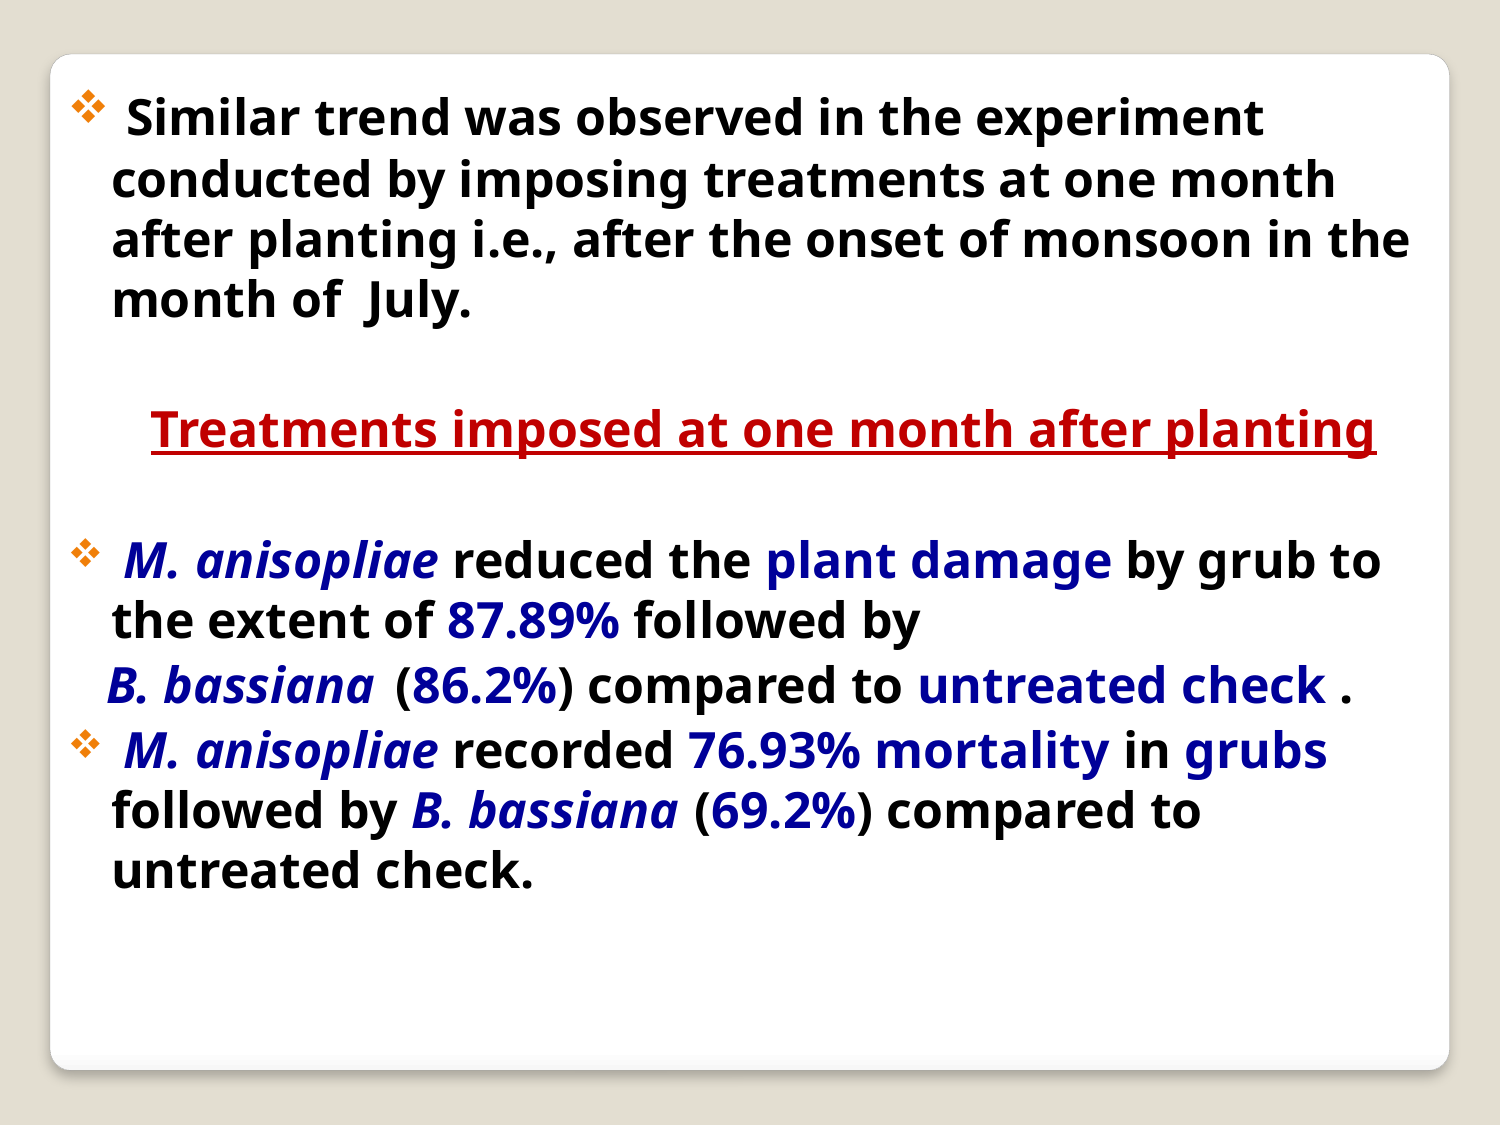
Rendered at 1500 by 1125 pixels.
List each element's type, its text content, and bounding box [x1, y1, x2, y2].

list Similar trend was observed in the experiment conducted by imposing treatments at one month after planting i.e., after the onset of monsoon in the month of July. Treatments imposed at one month after planting M. anisopliae reduced the plant damage by grub to the extent of 87.89% followed by B. bassiana (86.2%) compared to untreated check . M. anisopliae recorded 76.93% mortality in grubs followed by B. bassiana (69.2%) compared to untreated check. [37, 62, 1475, 1100]
